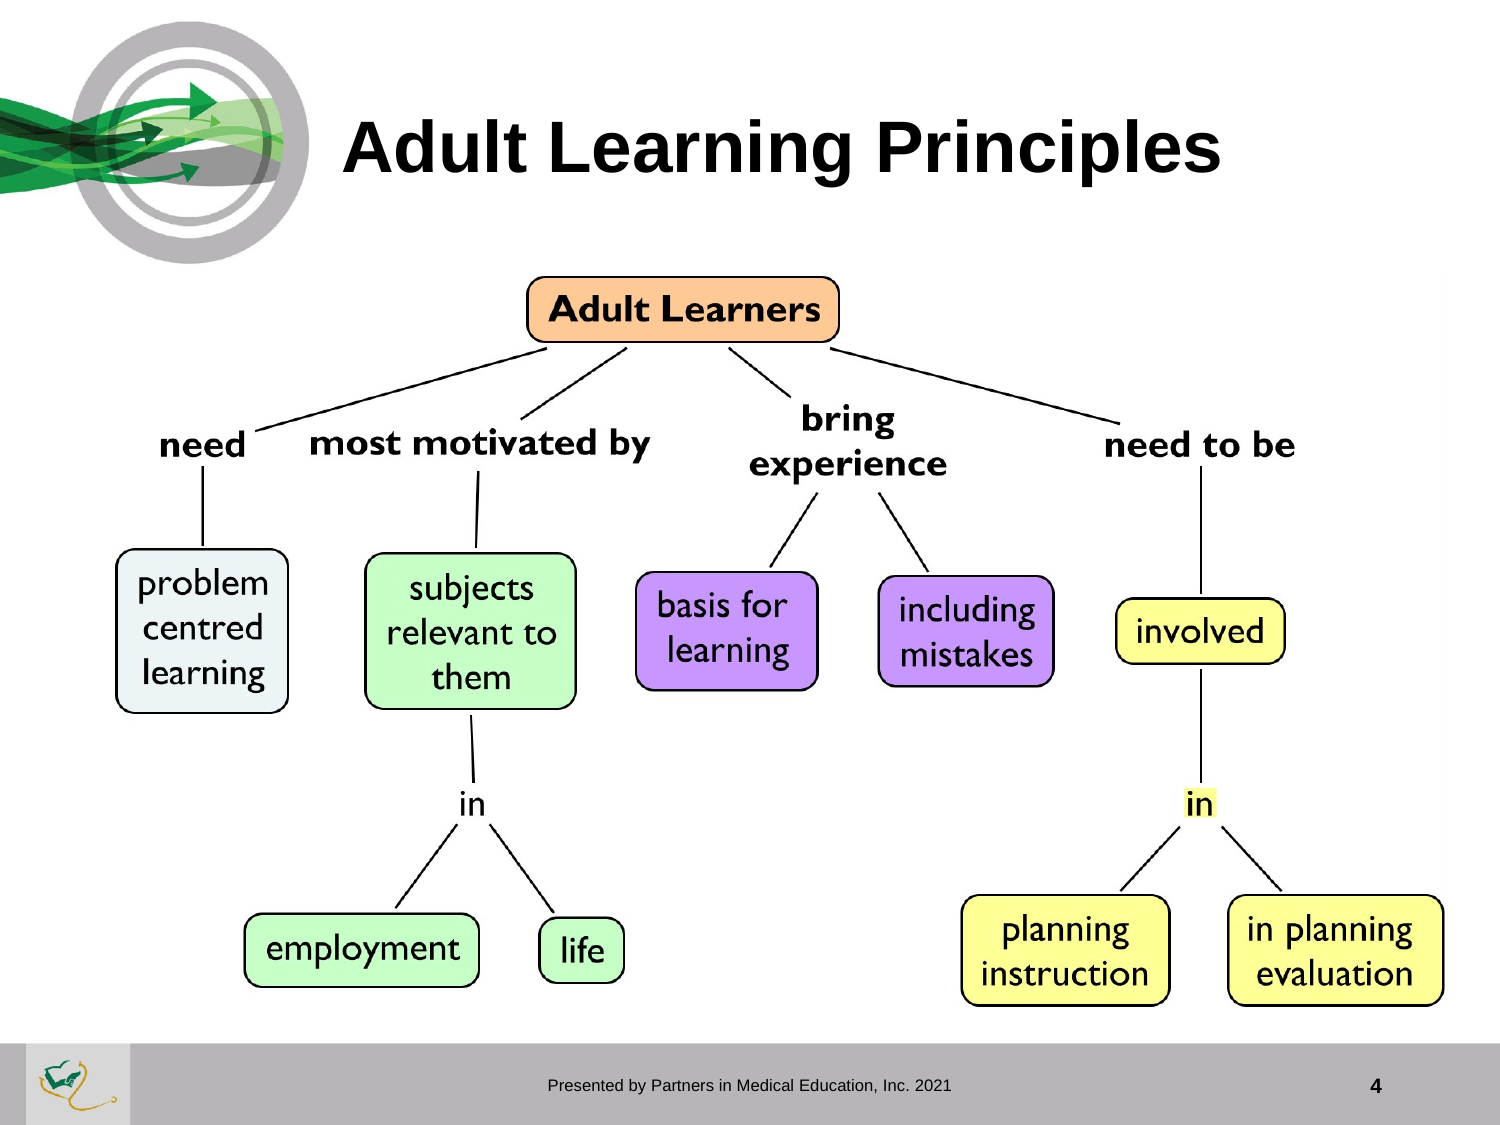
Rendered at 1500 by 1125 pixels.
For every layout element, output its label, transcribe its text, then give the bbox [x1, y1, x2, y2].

picture [0, 0, 1500, 1125]
footer Presented by Partners in Medical Education, Inc. 2021 [496, 1054, 1004, 1115]
slide_number 4 [1059, 1055, 1397, 1116]
title Adult Learning Principles [326, 40, 1397, 258]
